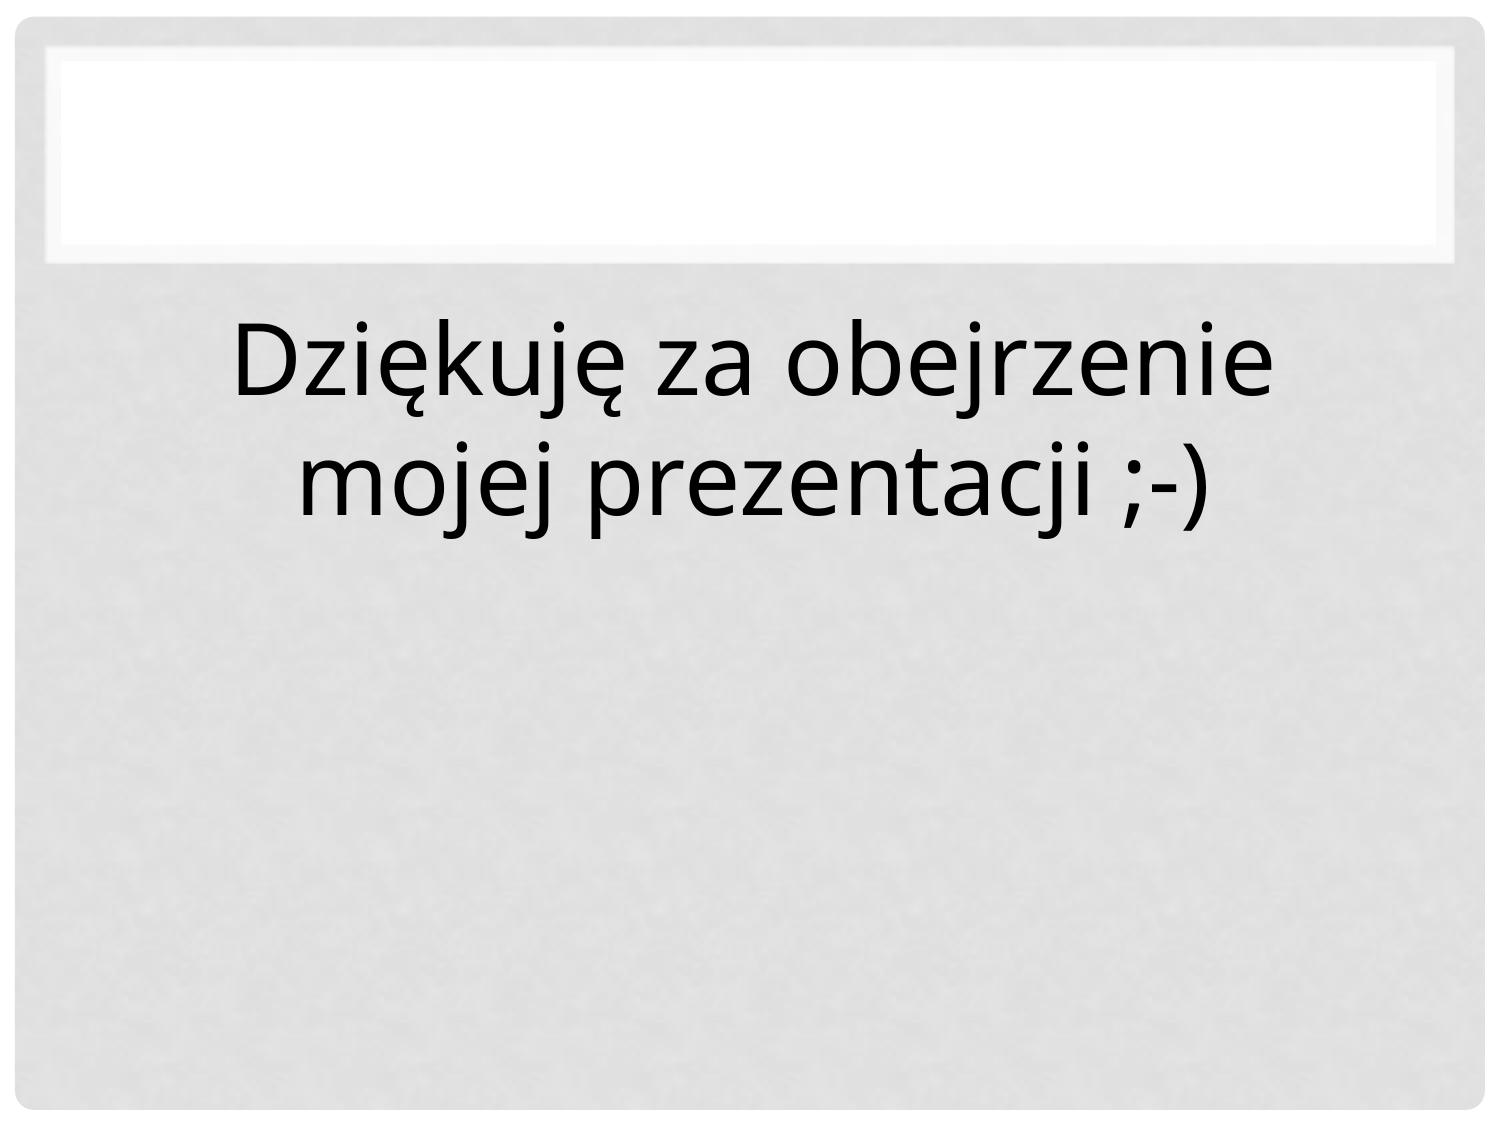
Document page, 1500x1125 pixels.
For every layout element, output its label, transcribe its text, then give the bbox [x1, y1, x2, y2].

list Dziękuję za obejrzenie mojej prezentacji ;-) [75, 287, 1425, 1005]
